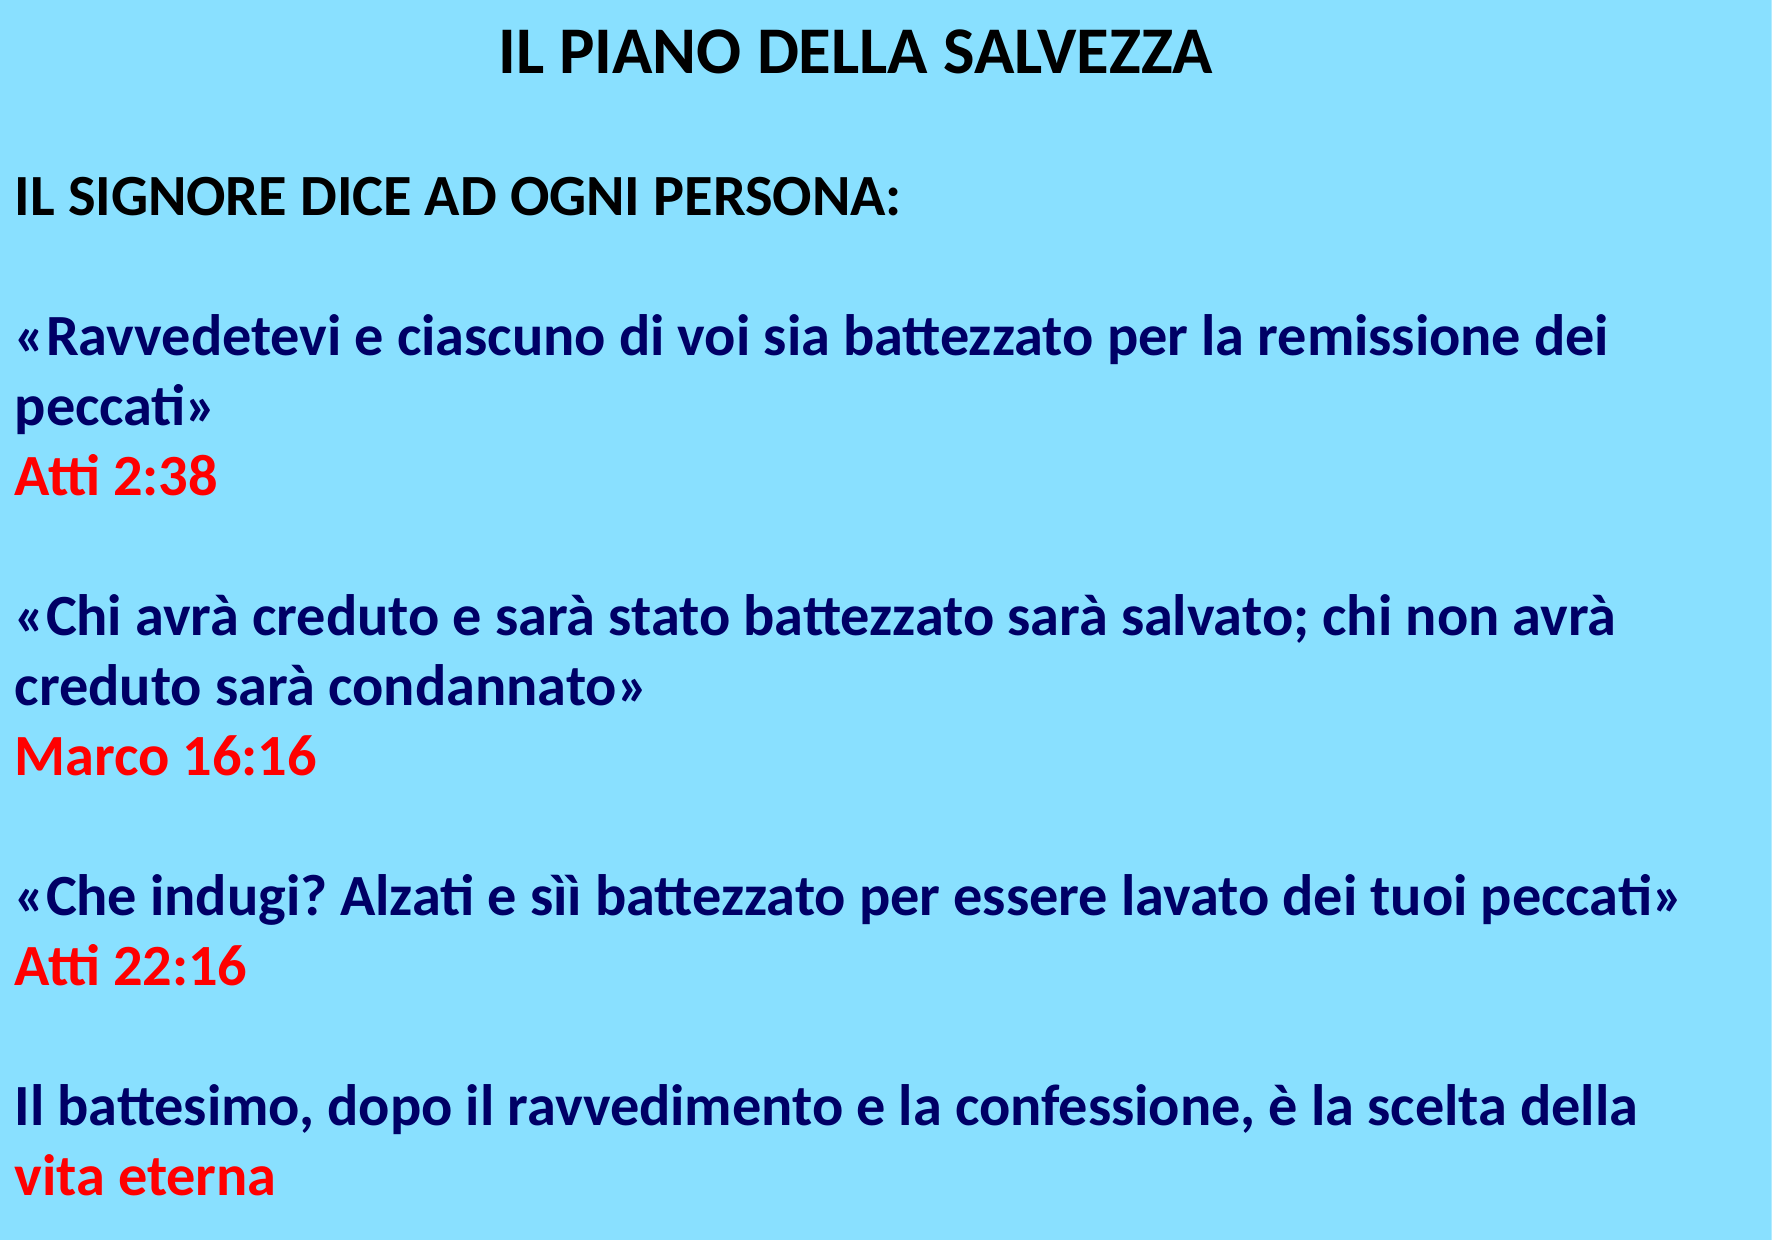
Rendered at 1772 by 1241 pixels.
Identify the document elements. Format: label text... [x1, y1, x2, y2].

text_box IL PIANO DELLA SALVEZZA IL SIGNORE DICE AD OGNI PERSONA: «Ravvedetevi e ciascuno di voi sia battezzato per la remissione dei peccati» Atti 2:38 «Chi avrà creduto e sarà stato battezzato sarà salvato; chi non avrà creduto sarà condannato» Marco 16:16 «Che indugi? Alzati e sìì battezzato per essere lavato dei tuoi peccati» Atti 22:16 Il battesimo, dopo il ravvedimento e la confessione, è la scelta della vita eterna [0, 0, 1713, 1241]
